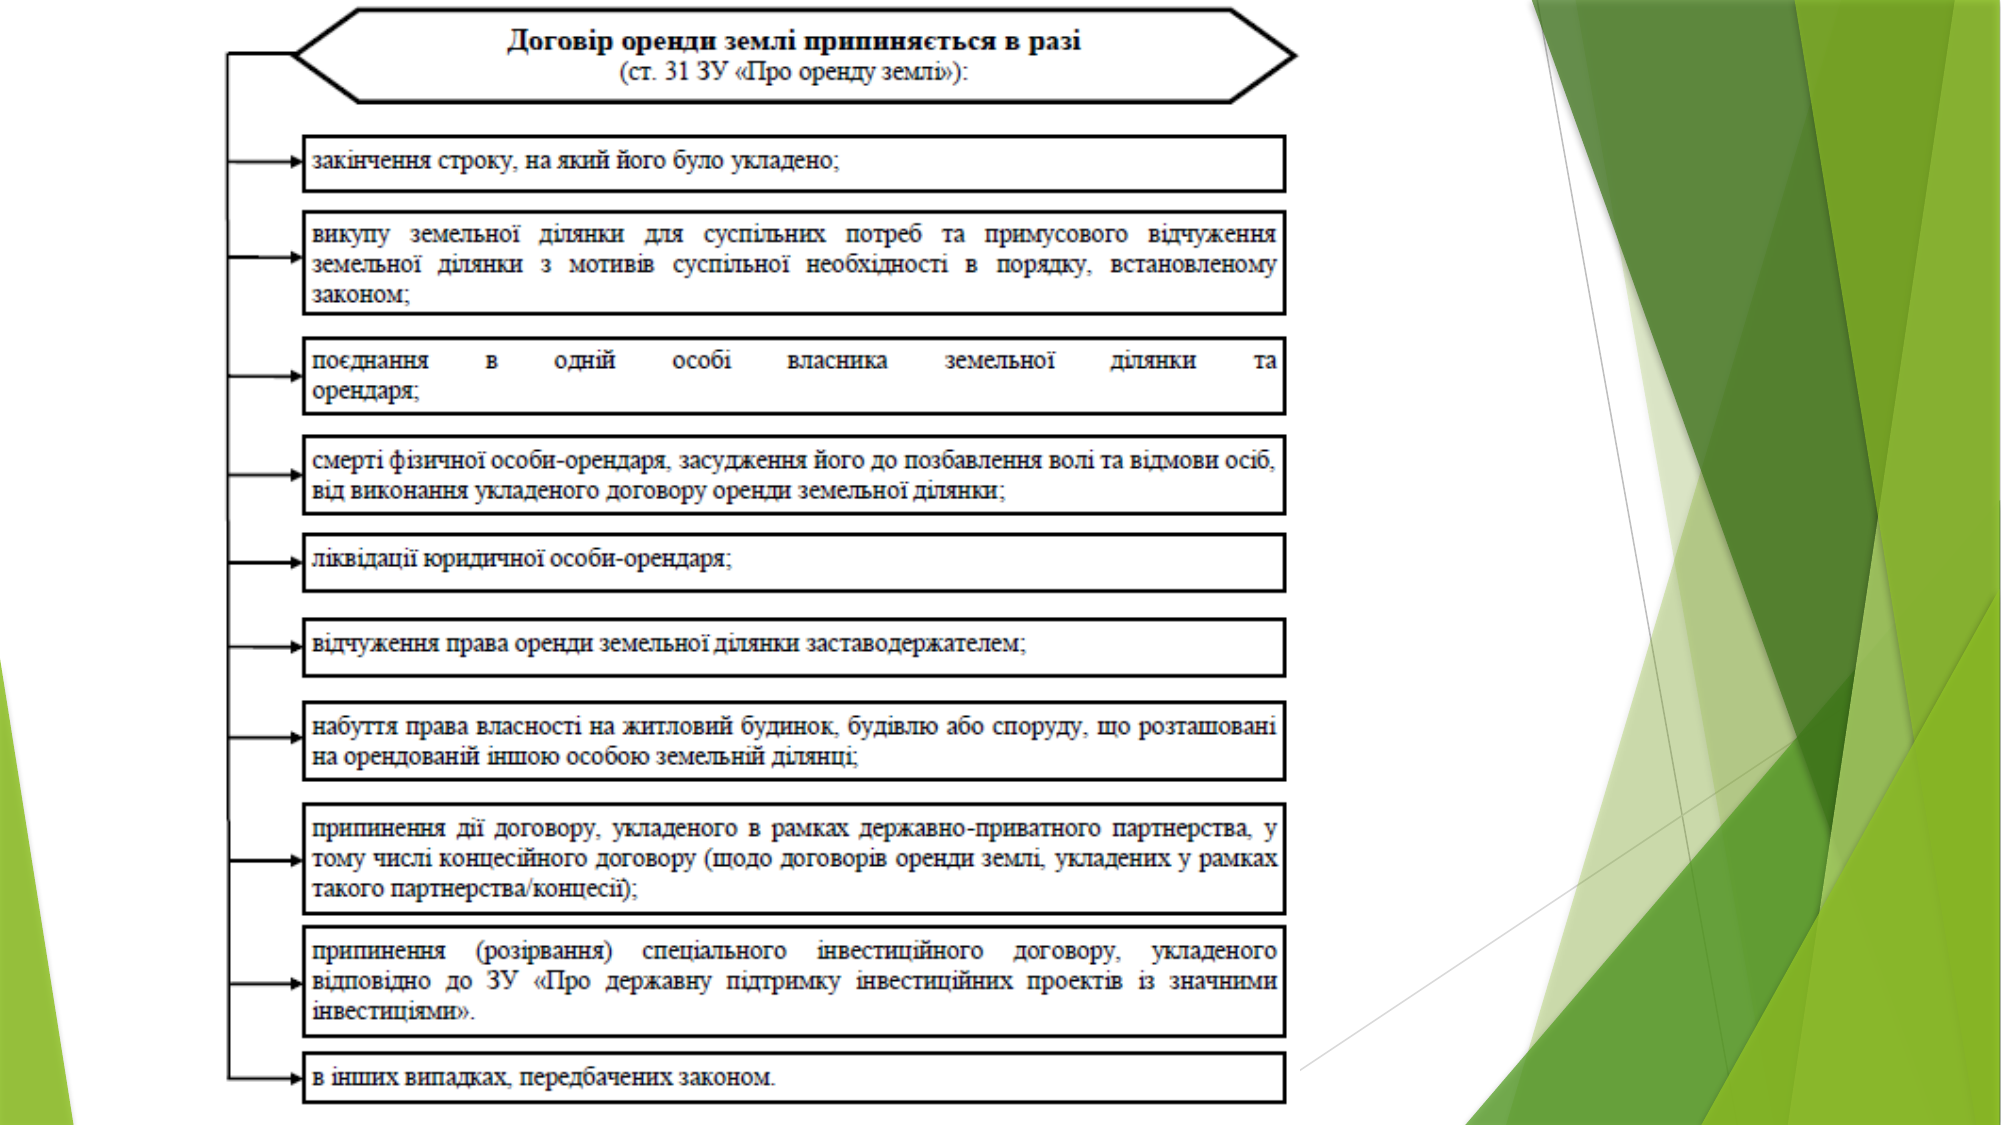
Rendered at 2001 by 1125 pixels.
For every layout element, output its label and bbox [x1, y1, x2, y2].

picture [201, 0, 1301, 1125]
